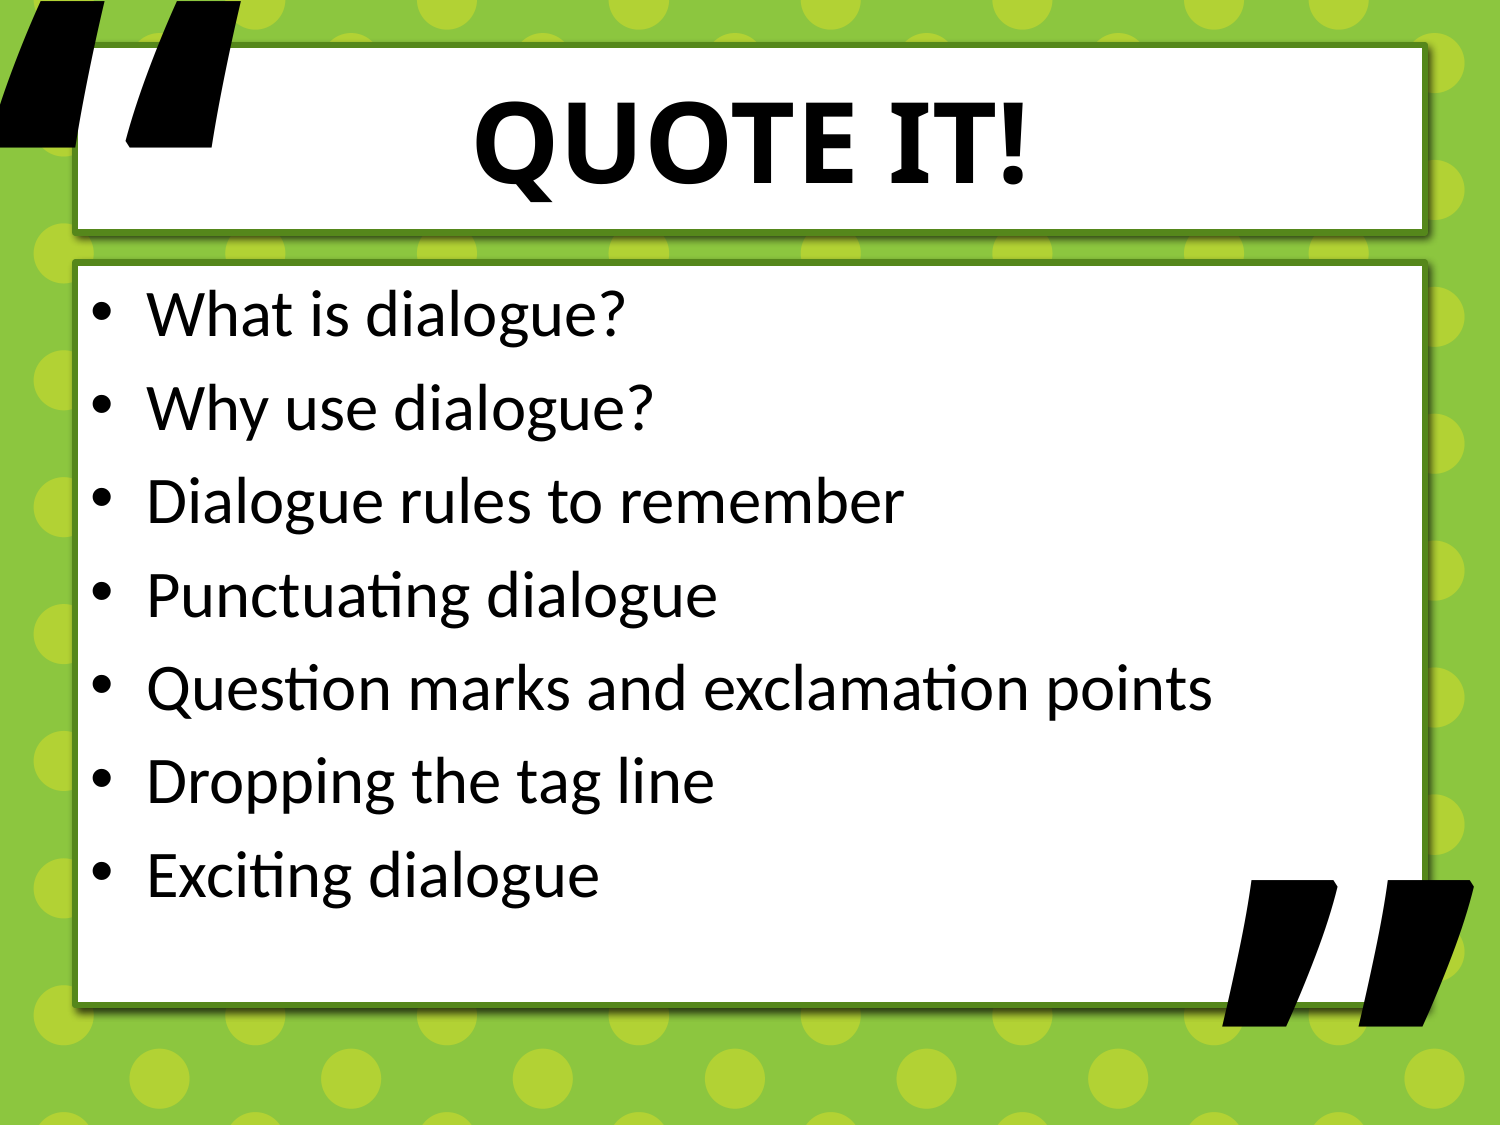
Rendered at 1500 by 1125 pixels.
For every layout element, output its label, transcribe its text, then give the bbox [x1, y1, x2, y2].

picture [365, 0, 1500, 702]
text_box “ [0, 0, 365, 555]
title QUOTE IT! [365, 42, 1428, 236]
list What is dialogue? Why use dialogue? Dialogue rules to remember Punctuating dialogue Question marks and exclamation points Dropping the tag line Exciting dialogue [72, 259, 1428, 1008]
text_box ” [1200, 702, 1500, 1125]
picture [0, 555, 1200, 1125]
